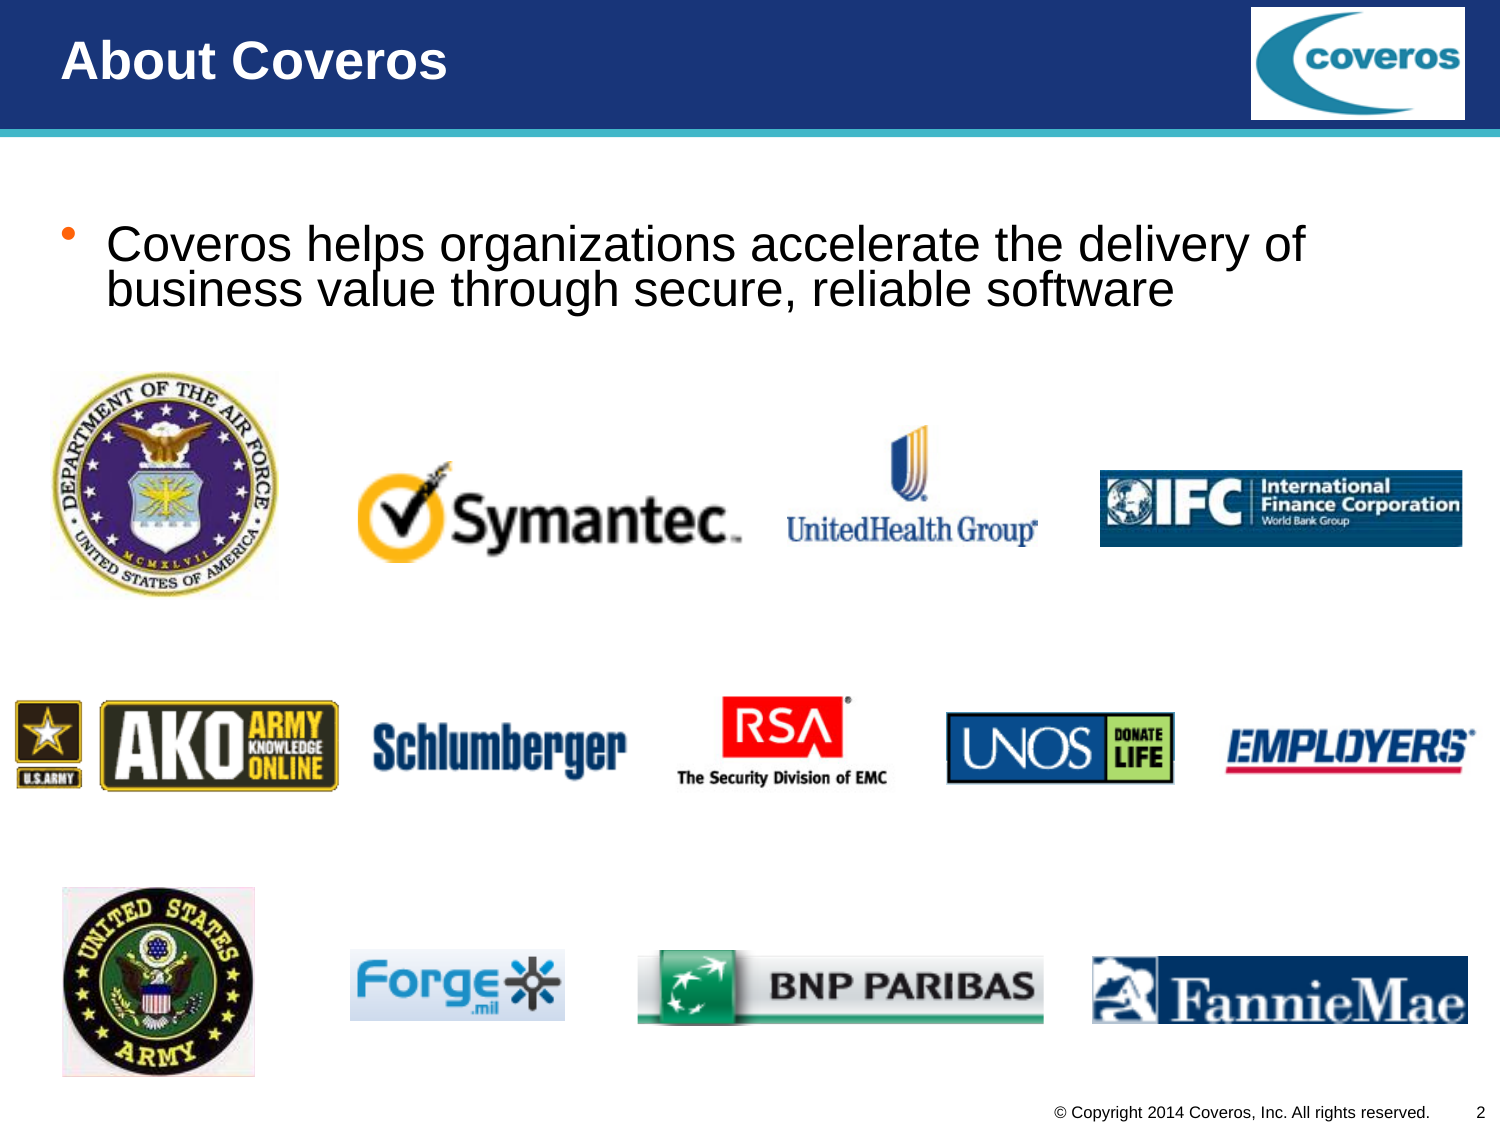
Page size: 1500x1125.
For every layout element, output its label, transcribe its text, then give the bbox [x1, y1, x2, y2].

text_box About Coveros [60, 24, 1439, 110]
picture [1091, 956, 1468, 1024]
picture [49, 371, 279, 601]
picture [637, 949, 1044, 1027]
picture [1195, 688, 1500, 797]
picture [349, 949, 565, 1021]
list Coveros helps organizations accelerate the delivery of business value through secure, reliable software [59, 224, 1438, 976]
picture [1099, 469, 1463, 533]
picture [1099, 526, 1463, 547]
picture [787, 424, 1038, 548]
picture [12, 687, 1176, 813]
picture [62, 887, 255, 1077]
picture [357, 461, 751, 563]
picture [0, 0, 1500, 129]
